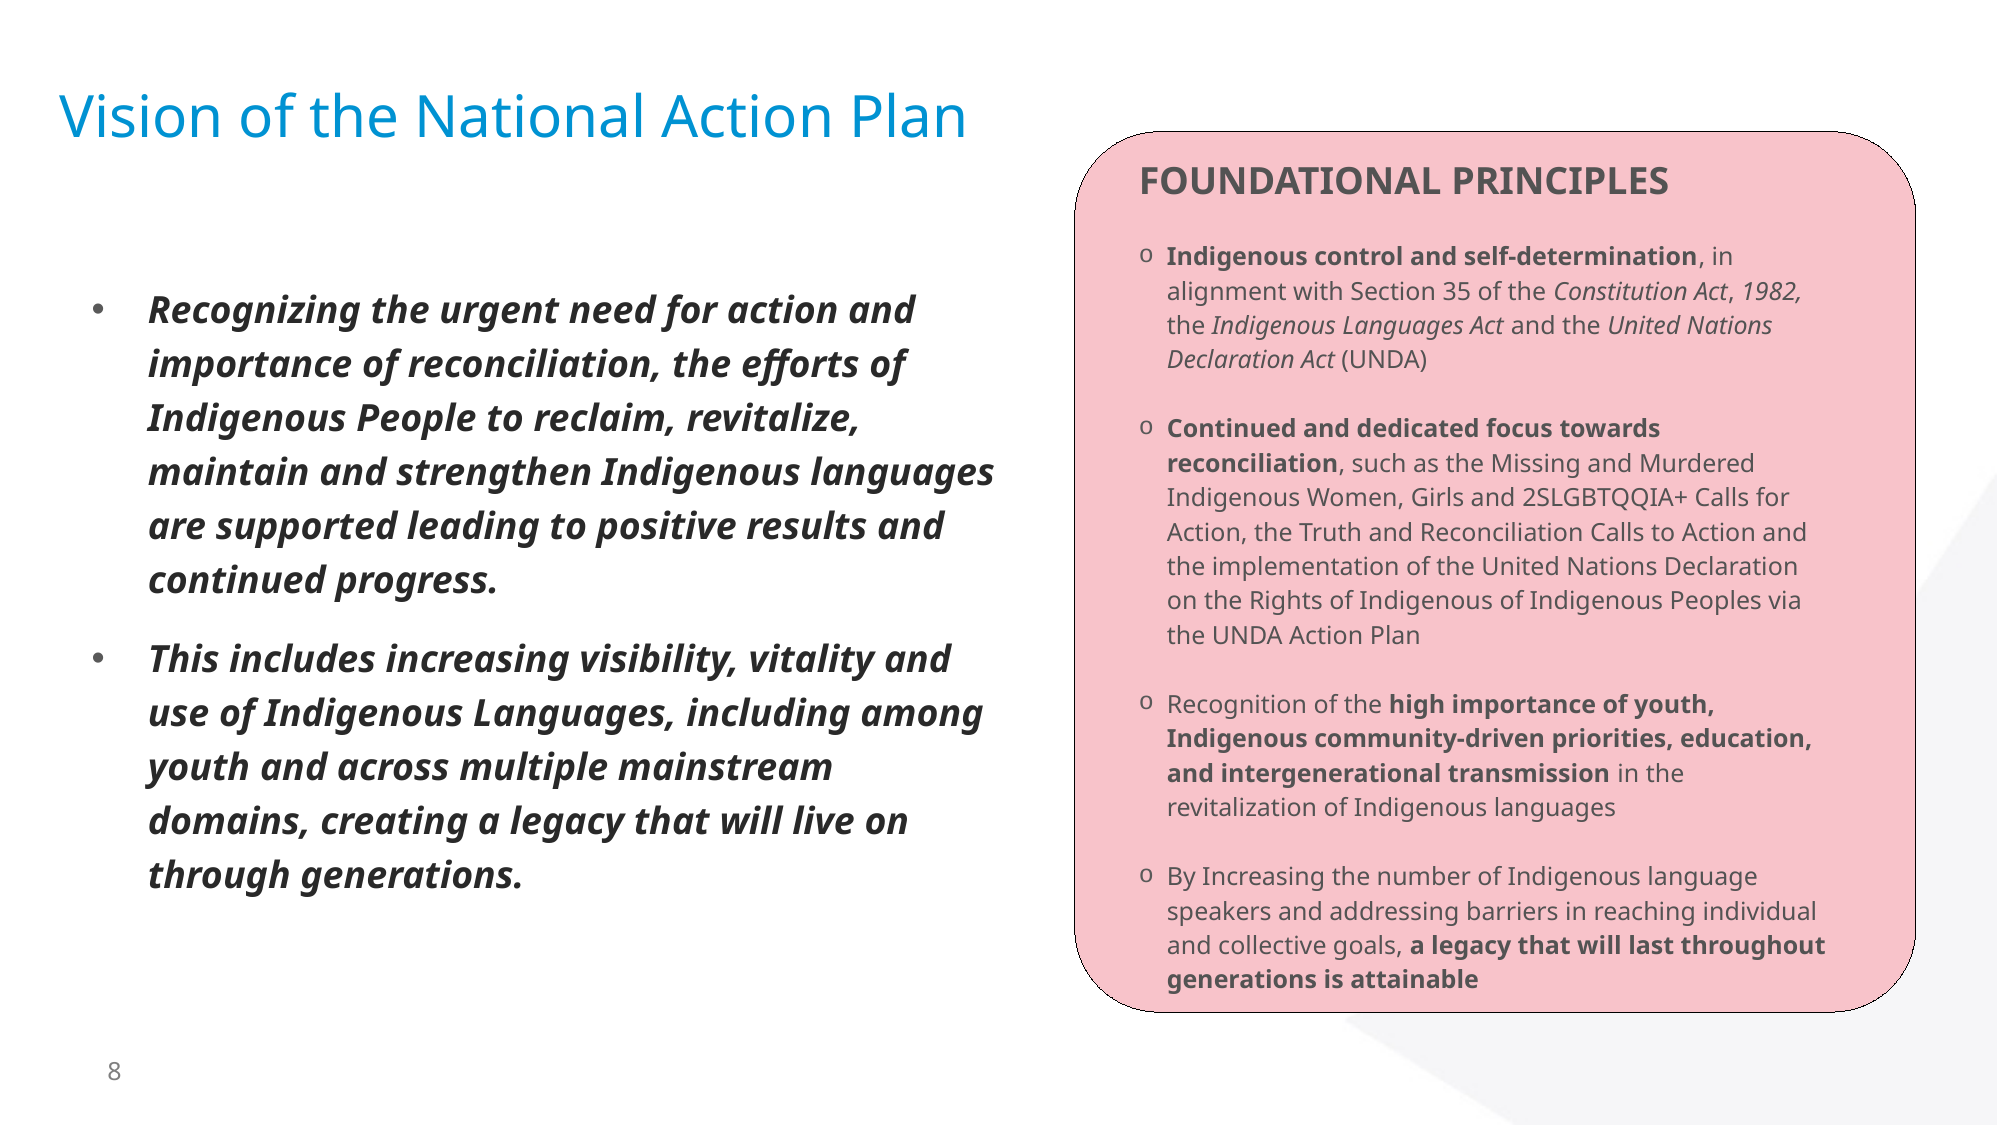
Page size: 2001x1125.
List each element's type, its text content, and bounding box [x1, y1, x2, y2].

slide_number 8 [99, 1049, 157, 1096]
title Vision of the National Action Plan [51, 65, 1013, 157]
list FOUNDATIONAL PRINCIPLES Indigenous control and self-determination, in alignment with Section 35 of the Constitution Act, 1982, the Indigenous Languages Act and the United Nations Declaration Act (UNDA) Continued and dedicated focus towards reconciliation, such as the Missing and Murdered Indigenous Women, Girls and 2SLGBTQQIA+ Calls for Action, the Truth and Reconciliation Calls to Action and the implementation of the United Nations Declaration on the Rights of Indigenous of Indigenous Peoples via the UNDA Action Plan Recognition of the high importance of youth, Indigenous community-driven priorities, education, and intergenerational transmission in the revitalization of Indigenous languages By Increasing the number of Indigenous language speakers and addressing barriers in reaching individual and collective goals, a legacy that will last throughout generations is attainable [1130, 161, 1845, 1062]
picture [1294, 442, 1997, 1125]
list Recognizing the urgent need for action and importance of reconciliation, the efforts of Indigenous People to reclaim, revitalize, maintain and strengthen Indigenous languages are supported leading to positive results and continued progress. This includes increasing visibility, vitality and use of Indigenous Languages, including among youth and across multiple mainstream domains, creating a legacy that will live on through generations. [83, 229, 1013, 904]
text_box [1074, 131, 1916, 1011]
